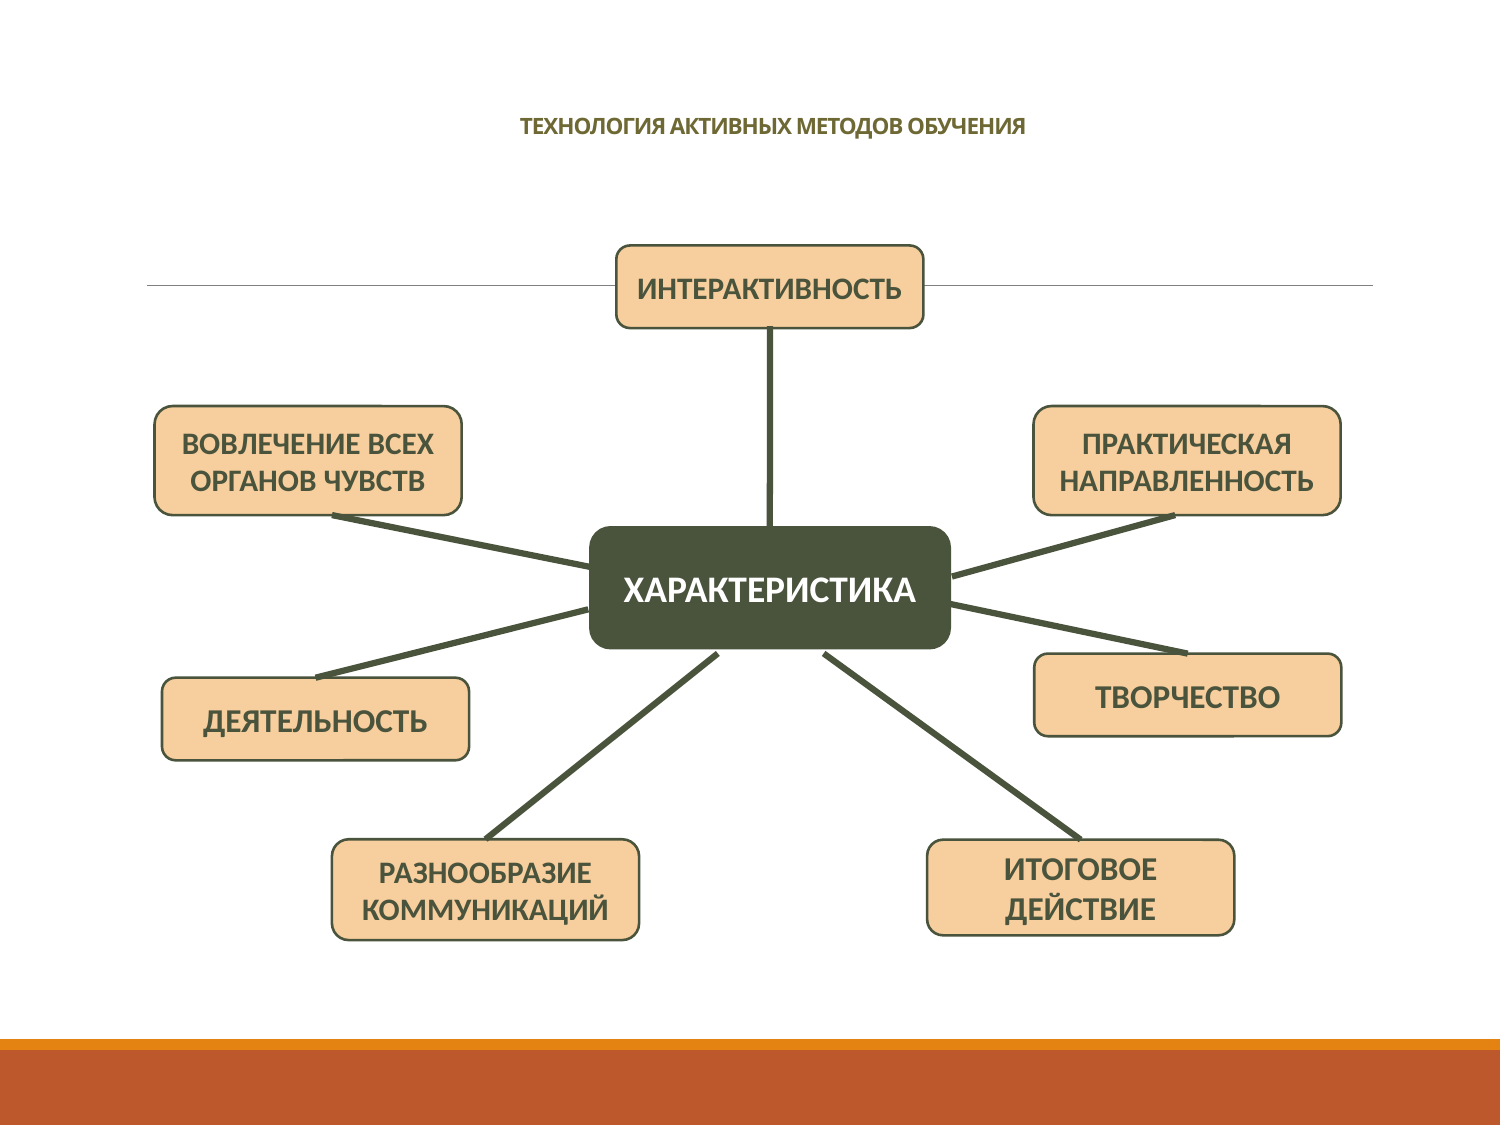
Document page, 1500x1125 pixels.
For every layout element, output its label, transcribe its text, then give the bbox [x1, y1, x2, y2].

text_box РАЗНООБРАЗИЕ КОММУНИКАЦИЙ [330, 837, 641, 942]
text_box ВОВЛЕЧЕНИЕ ВСЕХ ОРГАНОВ ЧУВСТВ [153, 404, 463, 517]
title ТЕХНОЛОГИЯ АКТИВНЫХ МЕТОДОВ ОБУЧЕНИЯ [98, 78, 1449, 147]
text_box ХАРАКТЕРИСТИКА [589, 526, 952, 650]
text_box ПРАКТИЧЕСКАЯ НАПРАВЛЕННОСТЬ [1032, 404, 1342, 517]
text_box ТВОРЧЕСТВО [1089, 652, 1343, 738]
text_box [951, 514, 1176, 578]
text_box ИТОГОВОЕ ДЕЙСТВИЕ [925, 838, 1236, 937]
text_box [331, 514, 591, 568]
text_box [927, 598, 1189, 655]
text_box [484, 652, 719, 840]
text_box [823, 652, 1082, 841]
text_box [314, 608, 589, 679]
text_box ИНТЕРАКТИВНОСТЬ [615, 244, 925, 330]
text_box ДЕЯТЕЛЬНОСТЬ [160, 676, 471, 762]
